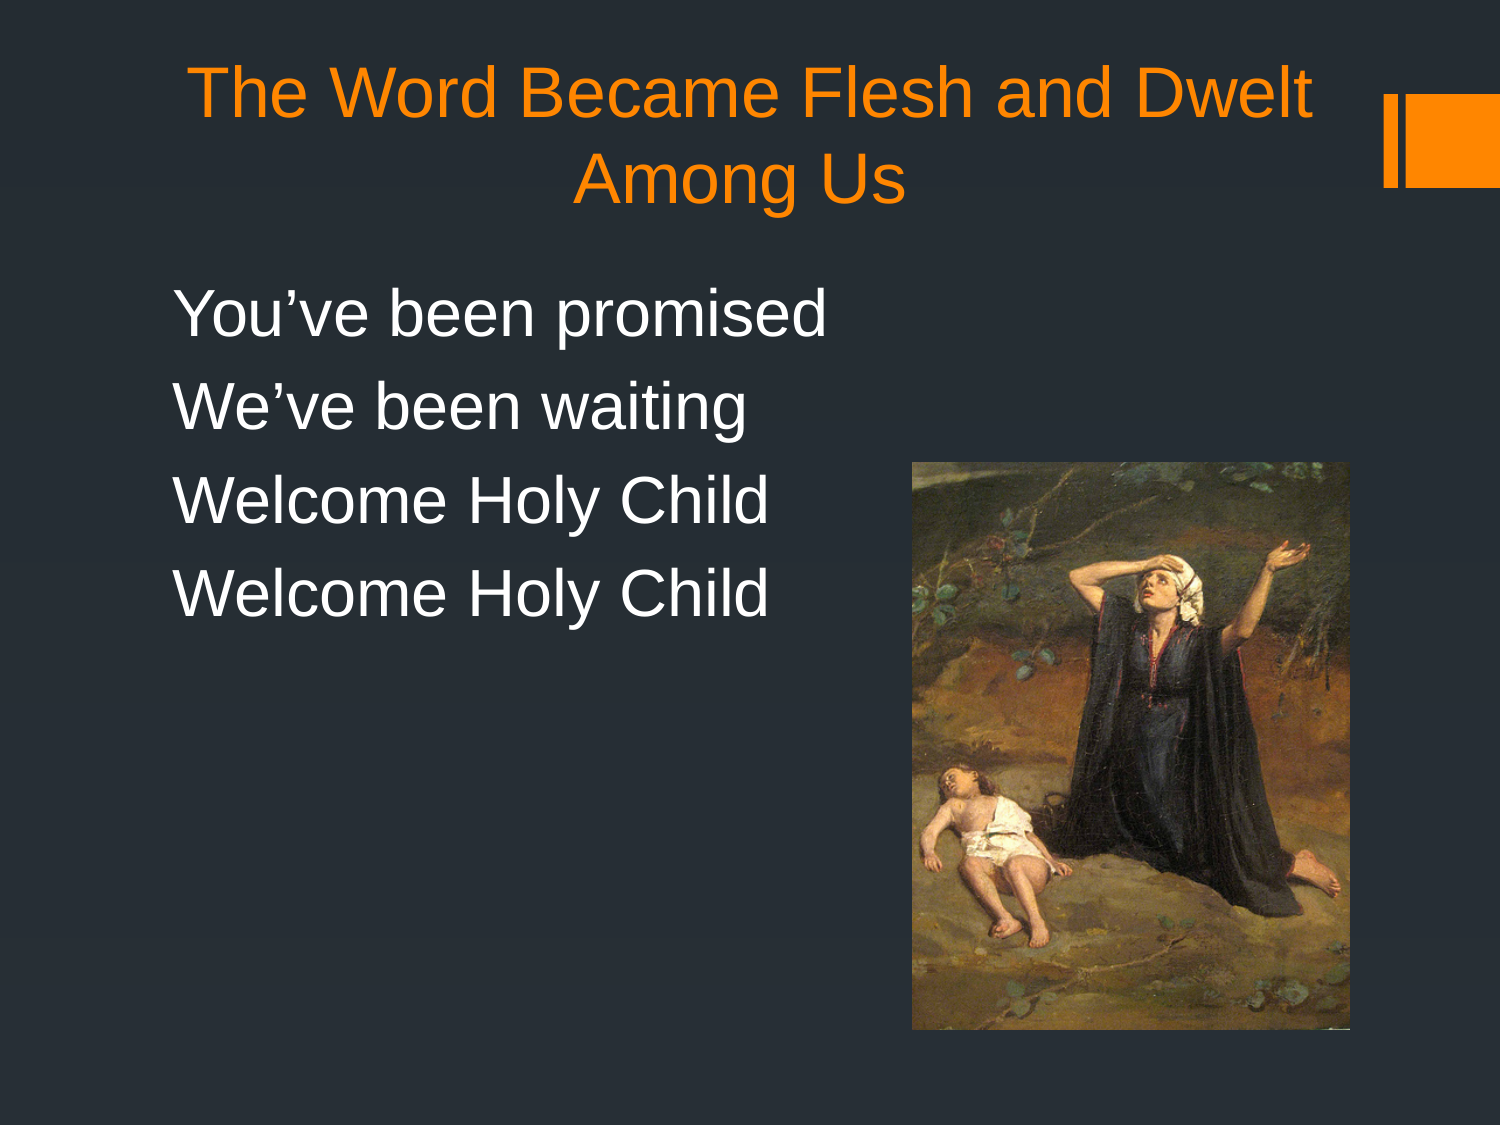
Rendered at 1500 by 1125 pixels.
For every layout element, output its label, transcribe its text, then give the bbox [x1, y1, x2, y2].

picture [911, 461, 1351, 1030]
list You’ve been promised We’ve been waiting Welcome Holy Child Welcome Holy Child [150, 262, 1350, 1035]
title The Word Became Flesh and Dwelt Among Us [150, 37, 1350, 225]
